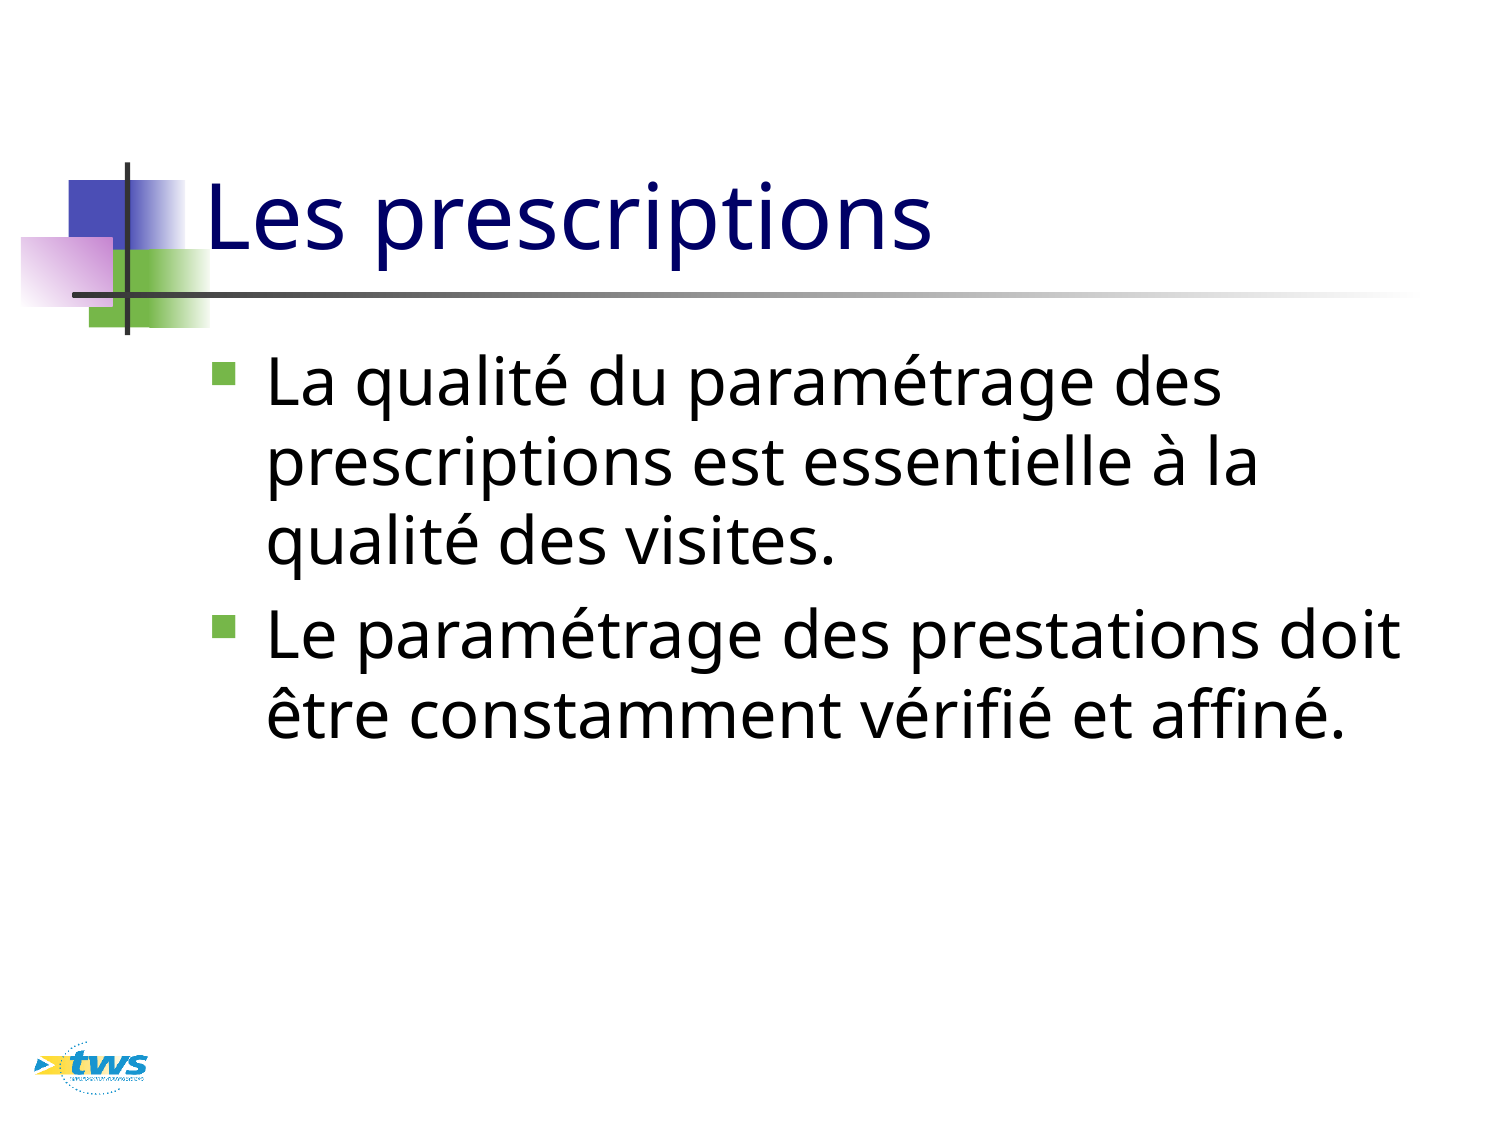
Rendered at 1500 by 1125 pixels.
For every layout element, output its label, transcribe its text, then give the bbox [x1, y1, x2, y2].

list La qualité du paramétrage des prescriptions est essentielle à la qualité des visites. Le paramétrage des prestations doit être constamment vérifié et affiné. [193, 331, 1469, 1006]
title Les prescriptions [188, 35, 1468, 275]
picture [15, 1028, 168, 1110]
